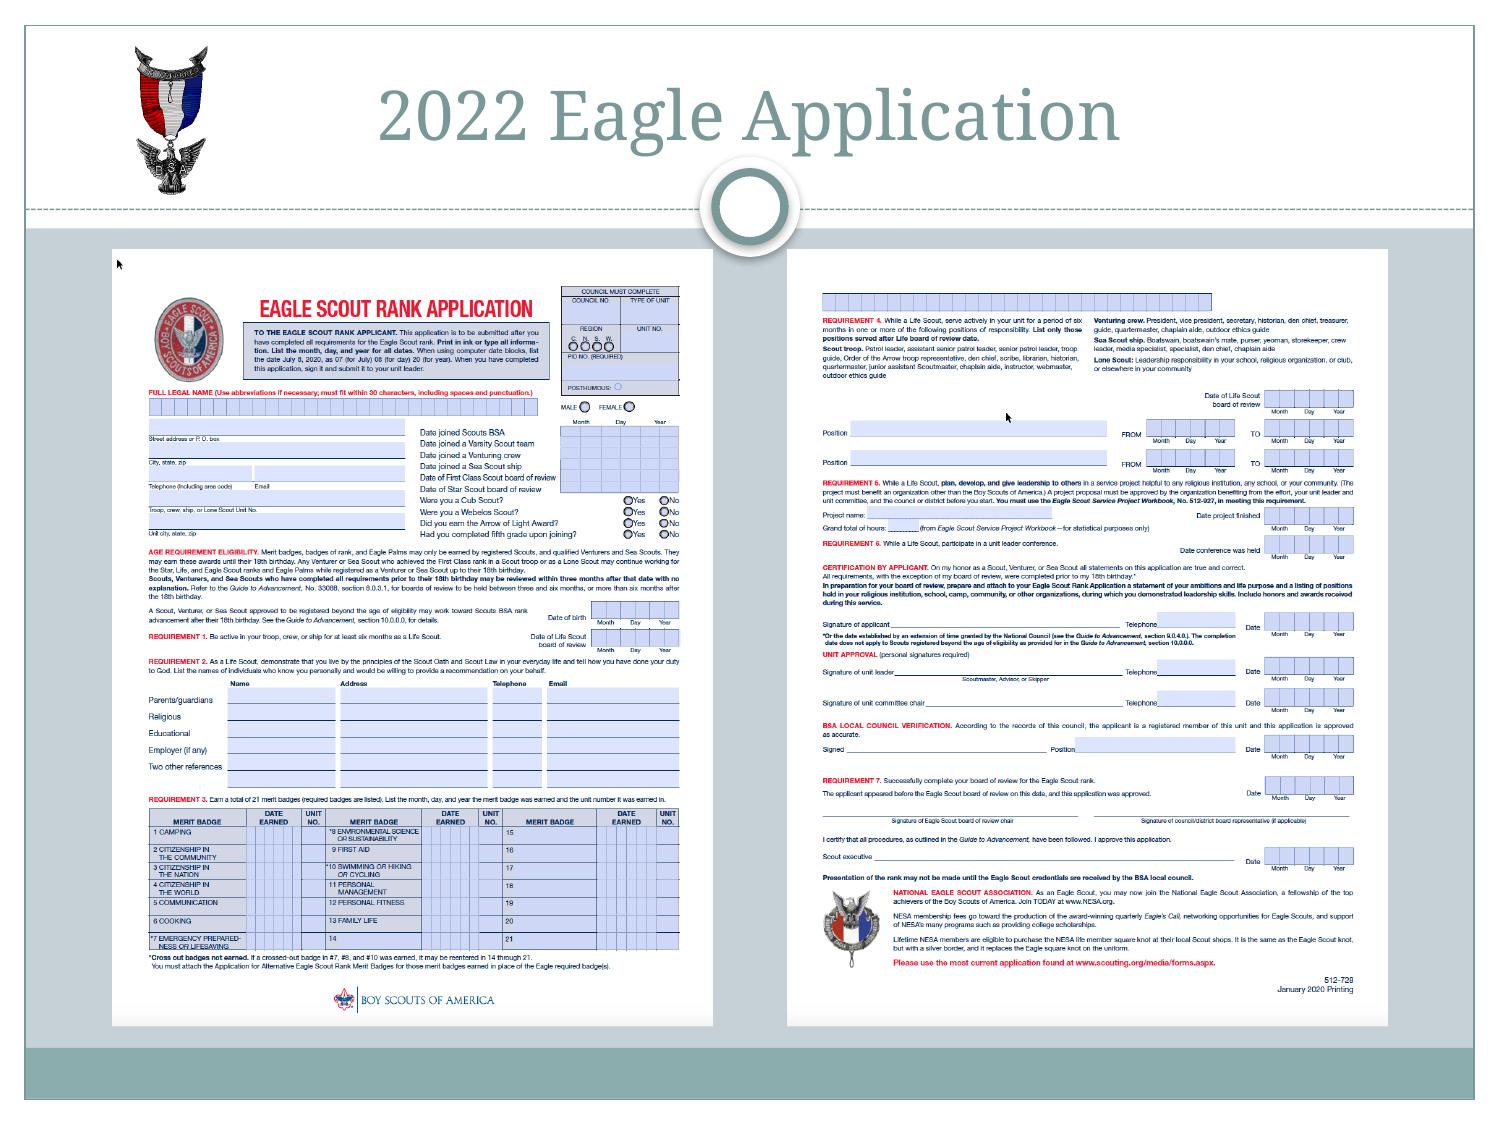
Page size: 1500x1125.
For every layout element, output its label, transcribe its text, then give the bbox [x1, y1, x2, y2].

picture [112, 249, 713, 1028]
picture [787, 249, 1388, 1028]
title 2022 Eagle Application [49, 37, 1450, 162]
picture [125, 162, 220, 200]
